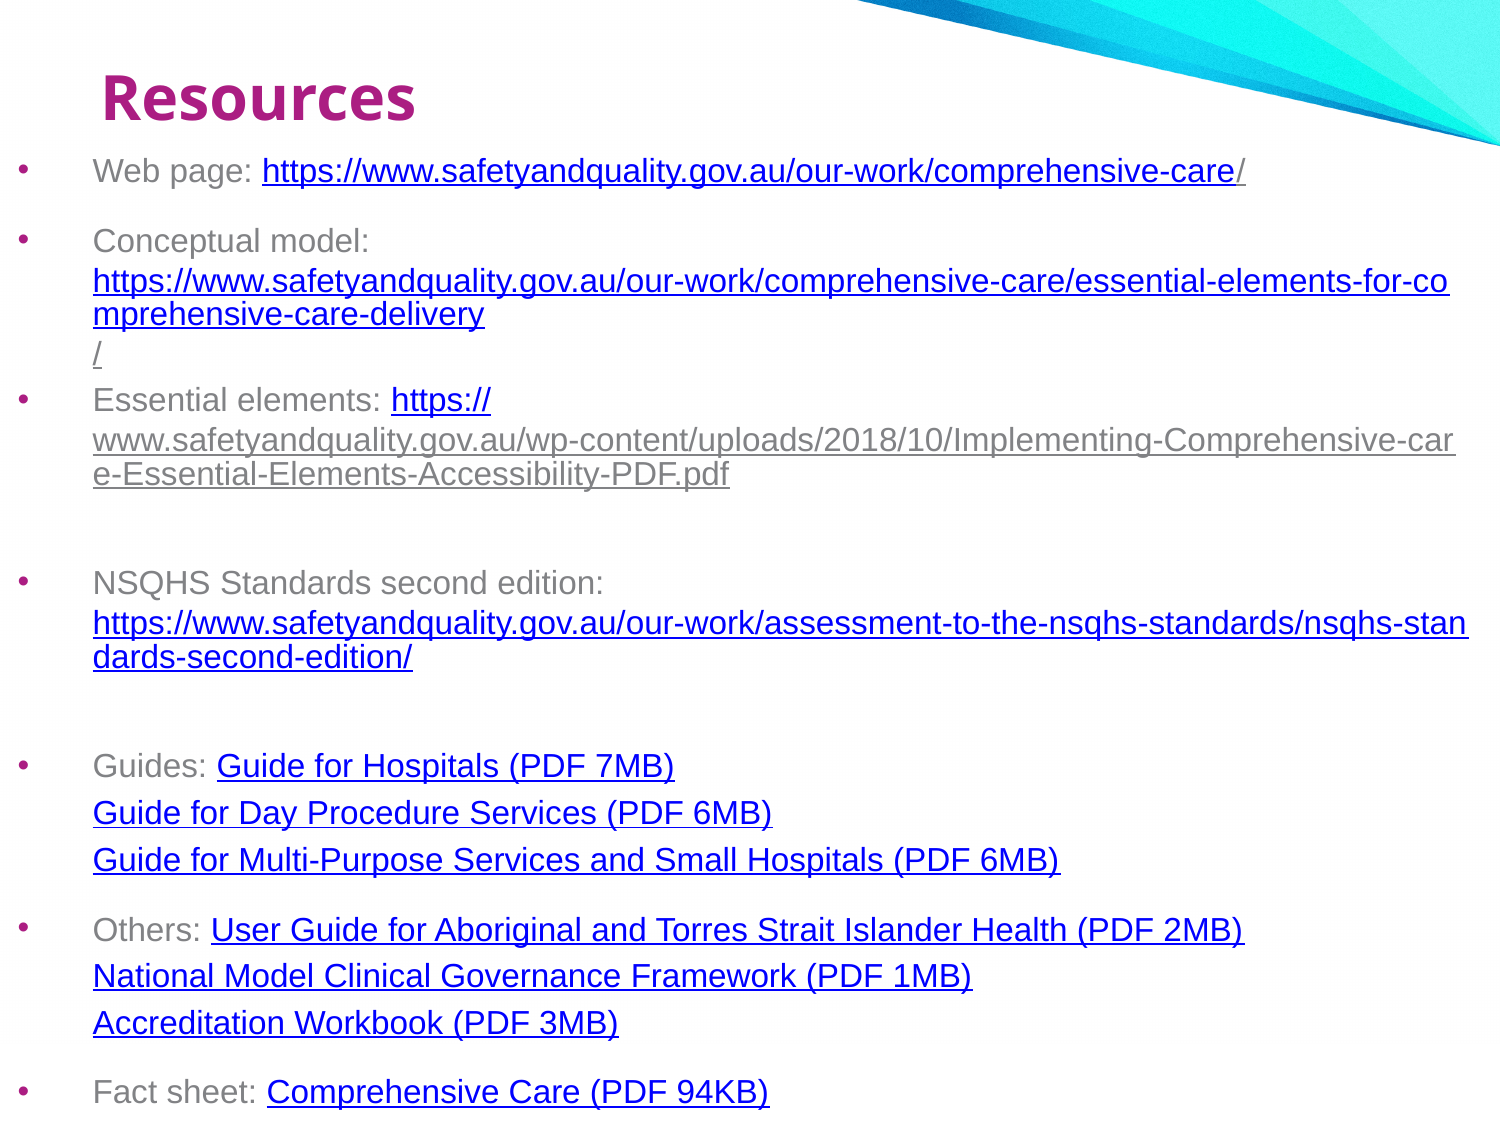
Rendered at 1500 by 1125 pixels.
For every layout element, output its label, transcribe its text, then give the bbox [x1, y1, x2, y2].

title Resources [100, 66, 1394, 148]
text_box Web page: https://www.safetyandquality.gov.au/our-work/comprehensive-care/ Conceptual model: https://www.safetyandquality.gov.au/our-work/comprehensive-care/essential-elements-for-comprehensive-care-delivery/ Essential elements: https://www.safetyandquality.gov.au/wp-content/uploads/2018/10/Implementing-Comprehensive-care-Essential-Elements-Accessibility-PDF.pdf NSQHS Standards second edition: https://www.safetyandquality.gov.au/our-work/assessment-to-the-nsqhs-standards/nsqhs-standards-second-edition/ Guides: Guide for Hospitals (PDF 7MB) Guide for Day Procedure Services (PDF 6MB) Guide for Multi-Purpose Services and Small Hospitals (PDF 6MB) Others: User Guide for Aboriginal and Torres Strait Islander Health (PDF 2MB) National Model Clinical Governance Framework (PDF 1MB) Accreditation Workbook (PDF 3MB) Fact sheet: Comprehensive Care (PDF 94KB) [17, 148, 1471, 1022]
picture [0, 0, 1500, 1044]
